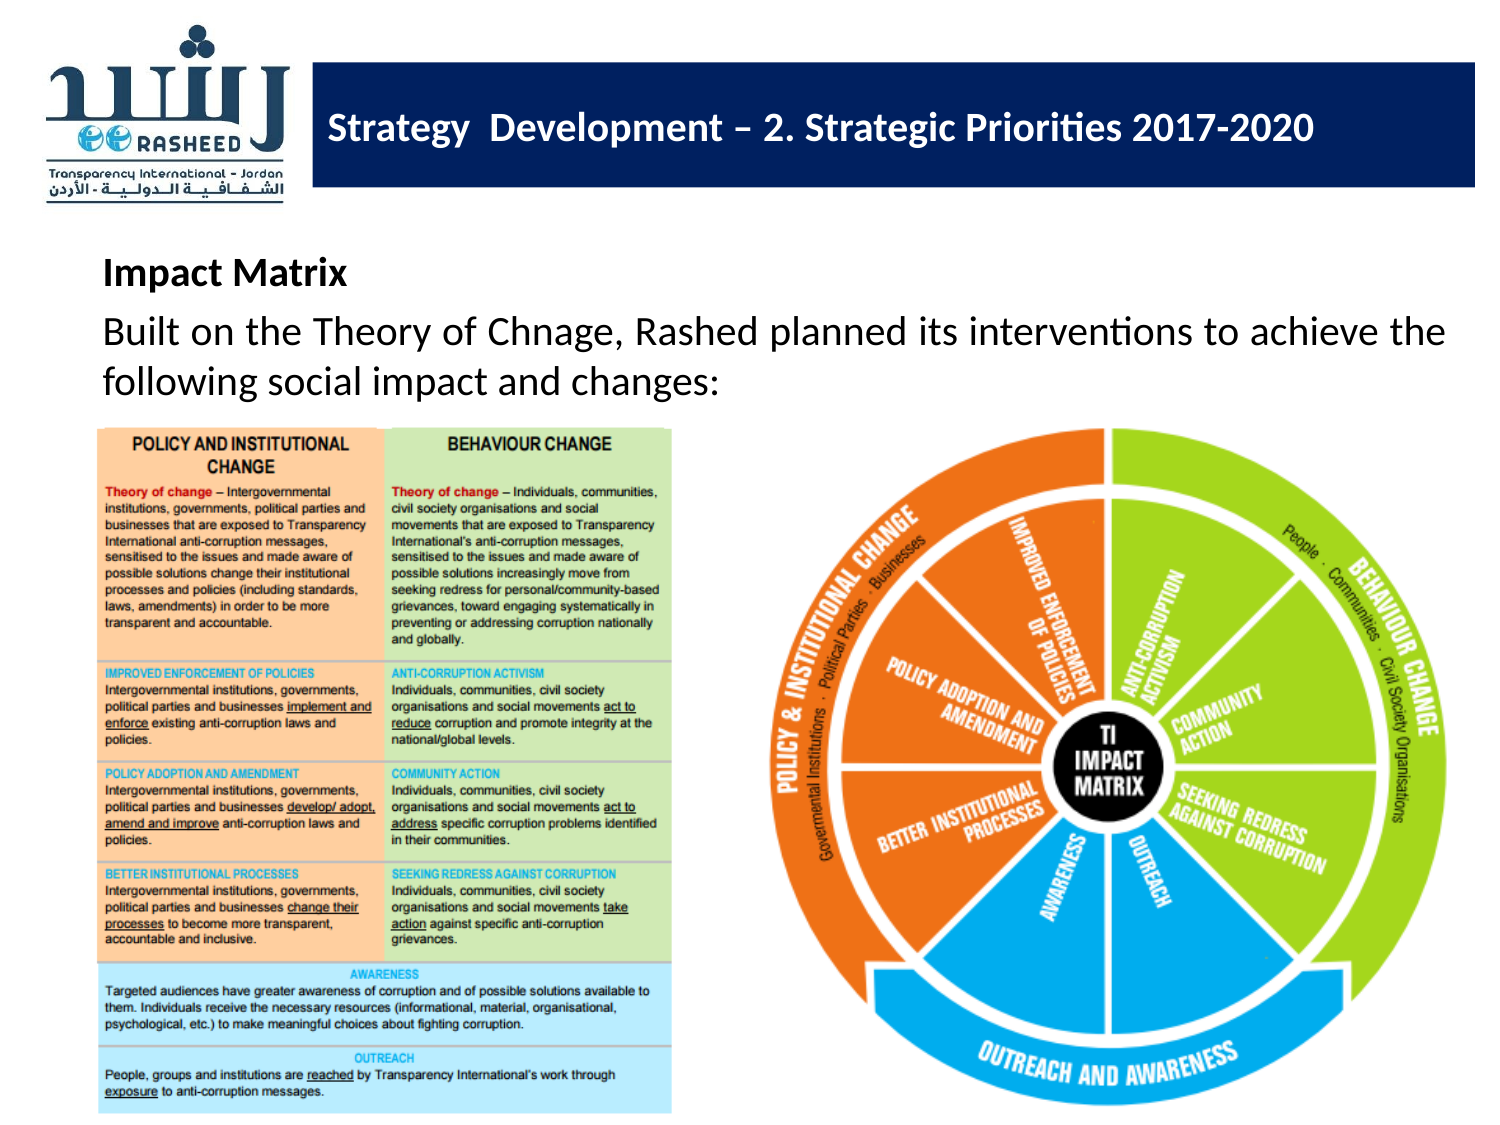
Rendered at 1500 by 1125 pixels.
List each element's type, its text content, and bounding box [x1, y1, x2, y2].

title Strategy Development – 2. Strategic Priorities 2017-2020 [312, 62, 1475, 188]
picture [710, 399, 1500, 1125]
picture [87, 415, 682, 1125]
picture [30, 14, 309, 220]
text_box Impact Matrix Built on the Theory of Chnage, Rashed planned its interventions to achieve the following social impact and changes: [87, 237, 1463, 988]
